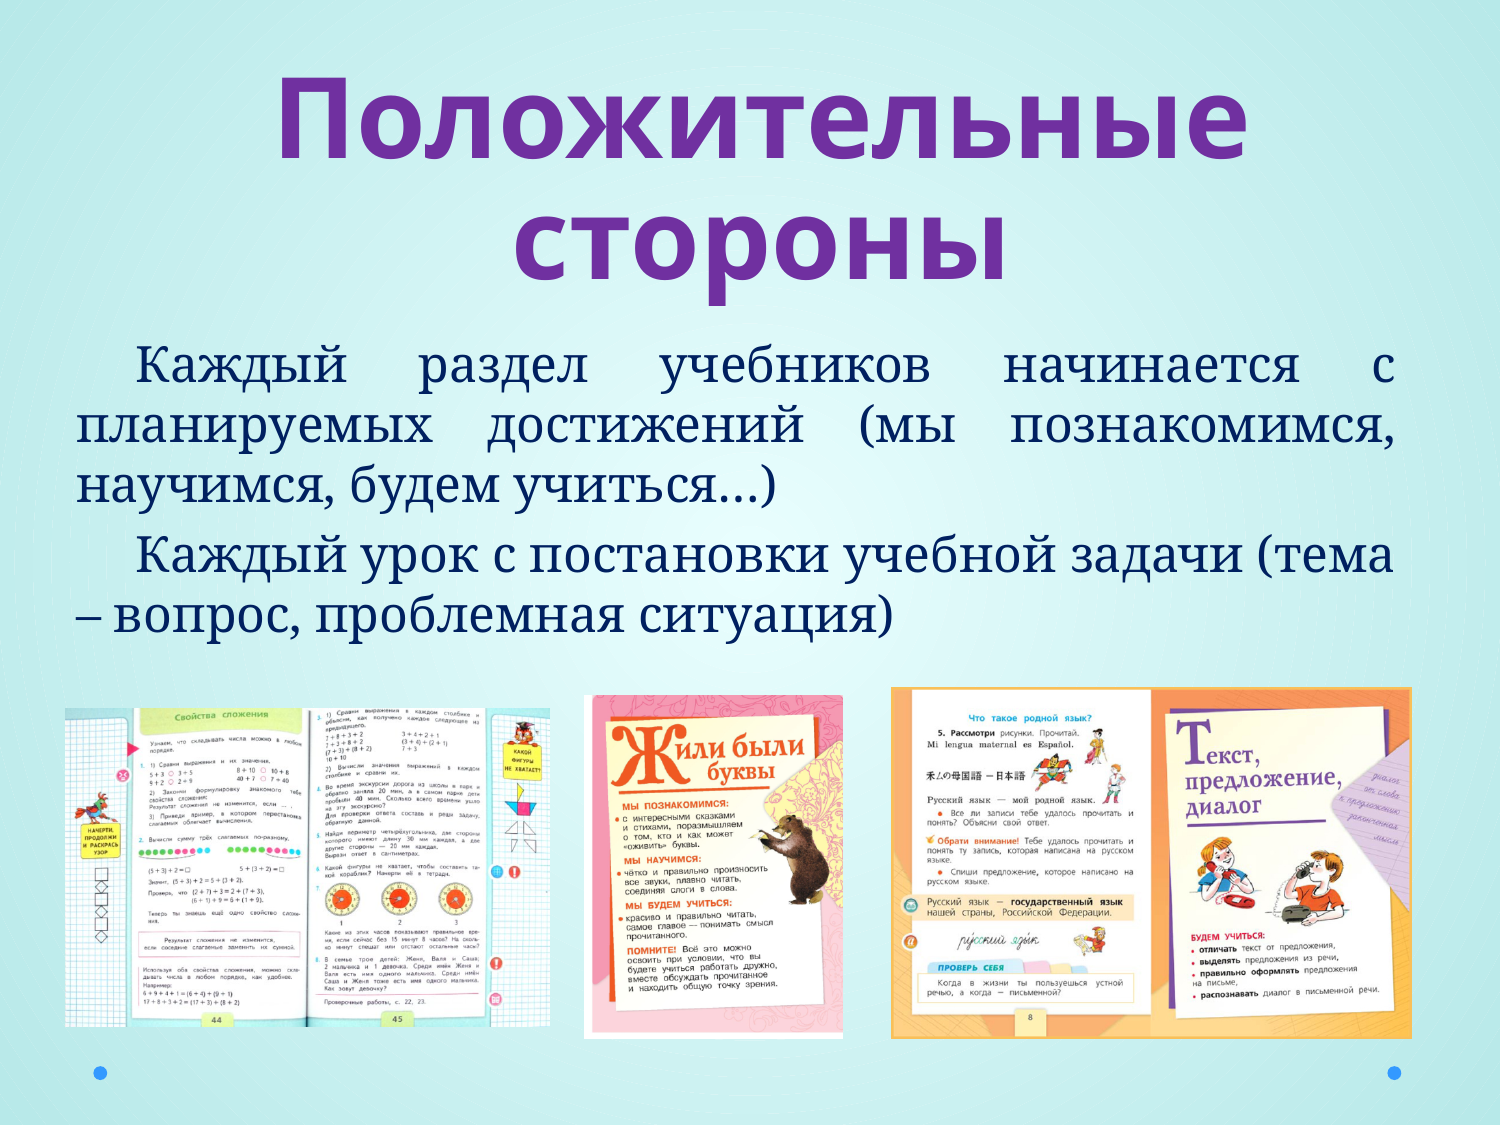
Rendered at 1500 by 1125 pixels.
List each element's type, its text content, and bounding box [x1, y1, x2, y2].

picture [584, 695, 843, 1039]
picture [65, 707, 550, 1027]
list Каждый раздел учебников начинается с планируемых достижений (мы познакомимся, научимся, будем учиться…) Каждый урок с постановки учебной задачи (тема – вопрос, проблемная ситуация) [60, 324, 1411, 1068]
title Положительные стороны [41, 78, 1483, 310]
picture [891, 687, 1412, 1039]
